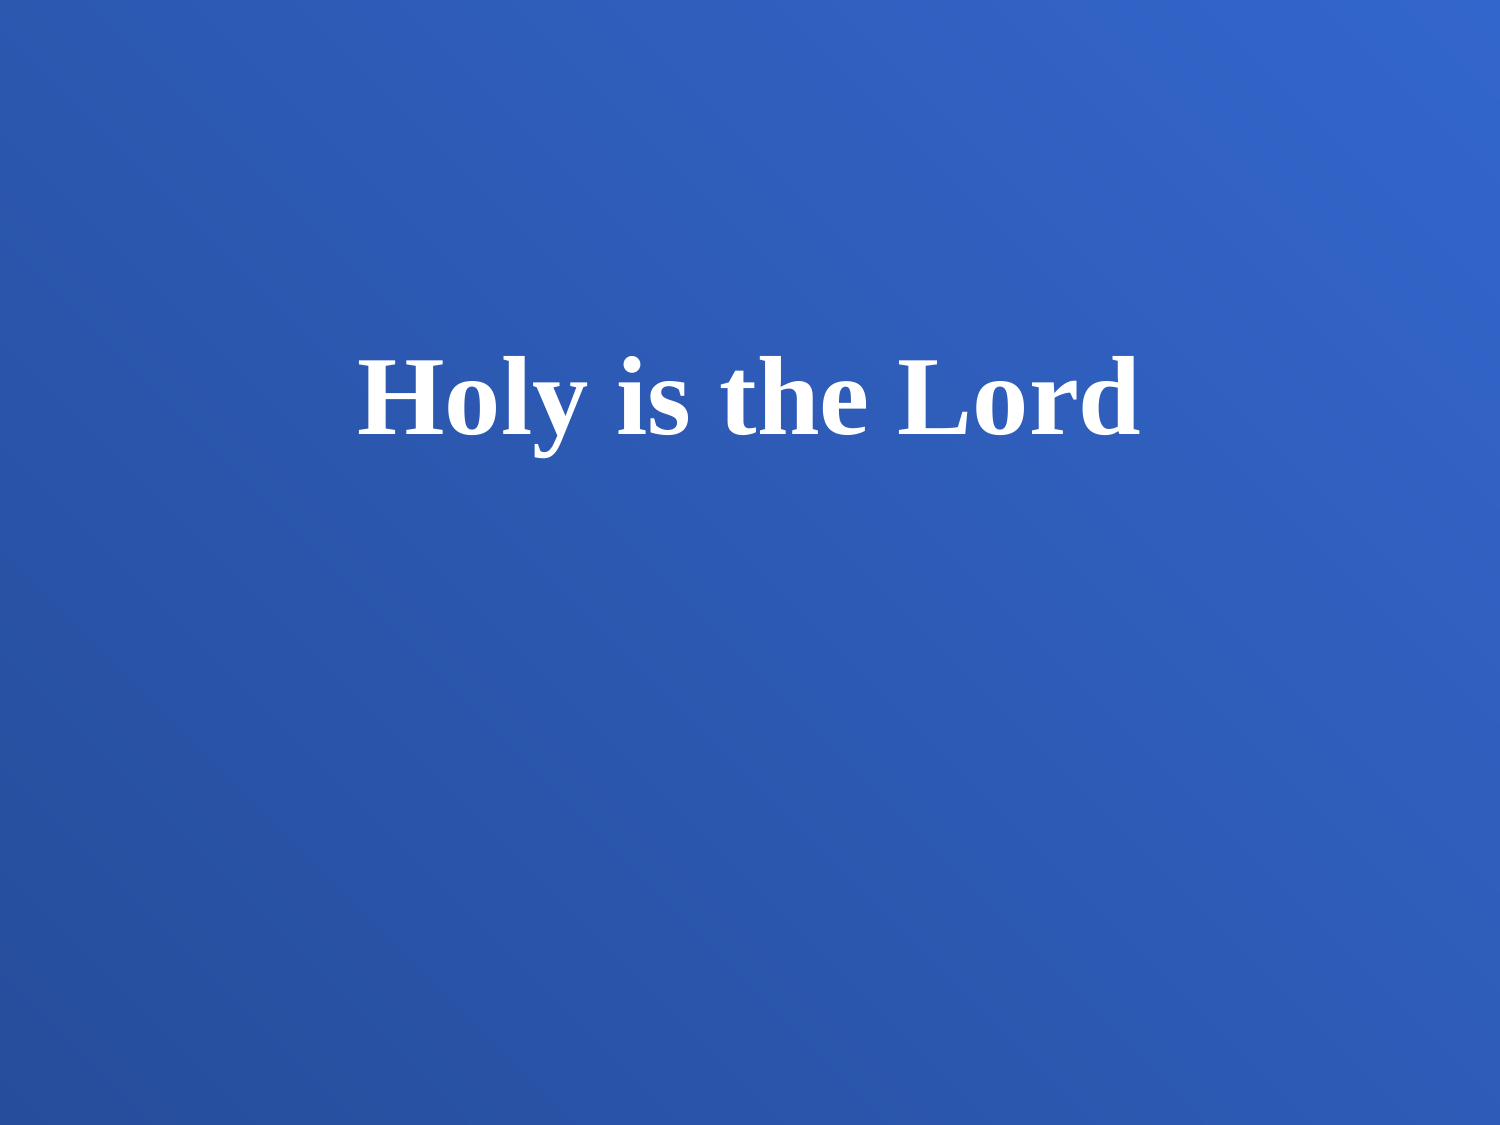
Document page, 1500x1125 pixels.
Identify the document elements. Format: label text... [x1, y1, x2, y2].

text_box Holy is the Lord [0, 337, 1500, 578]
